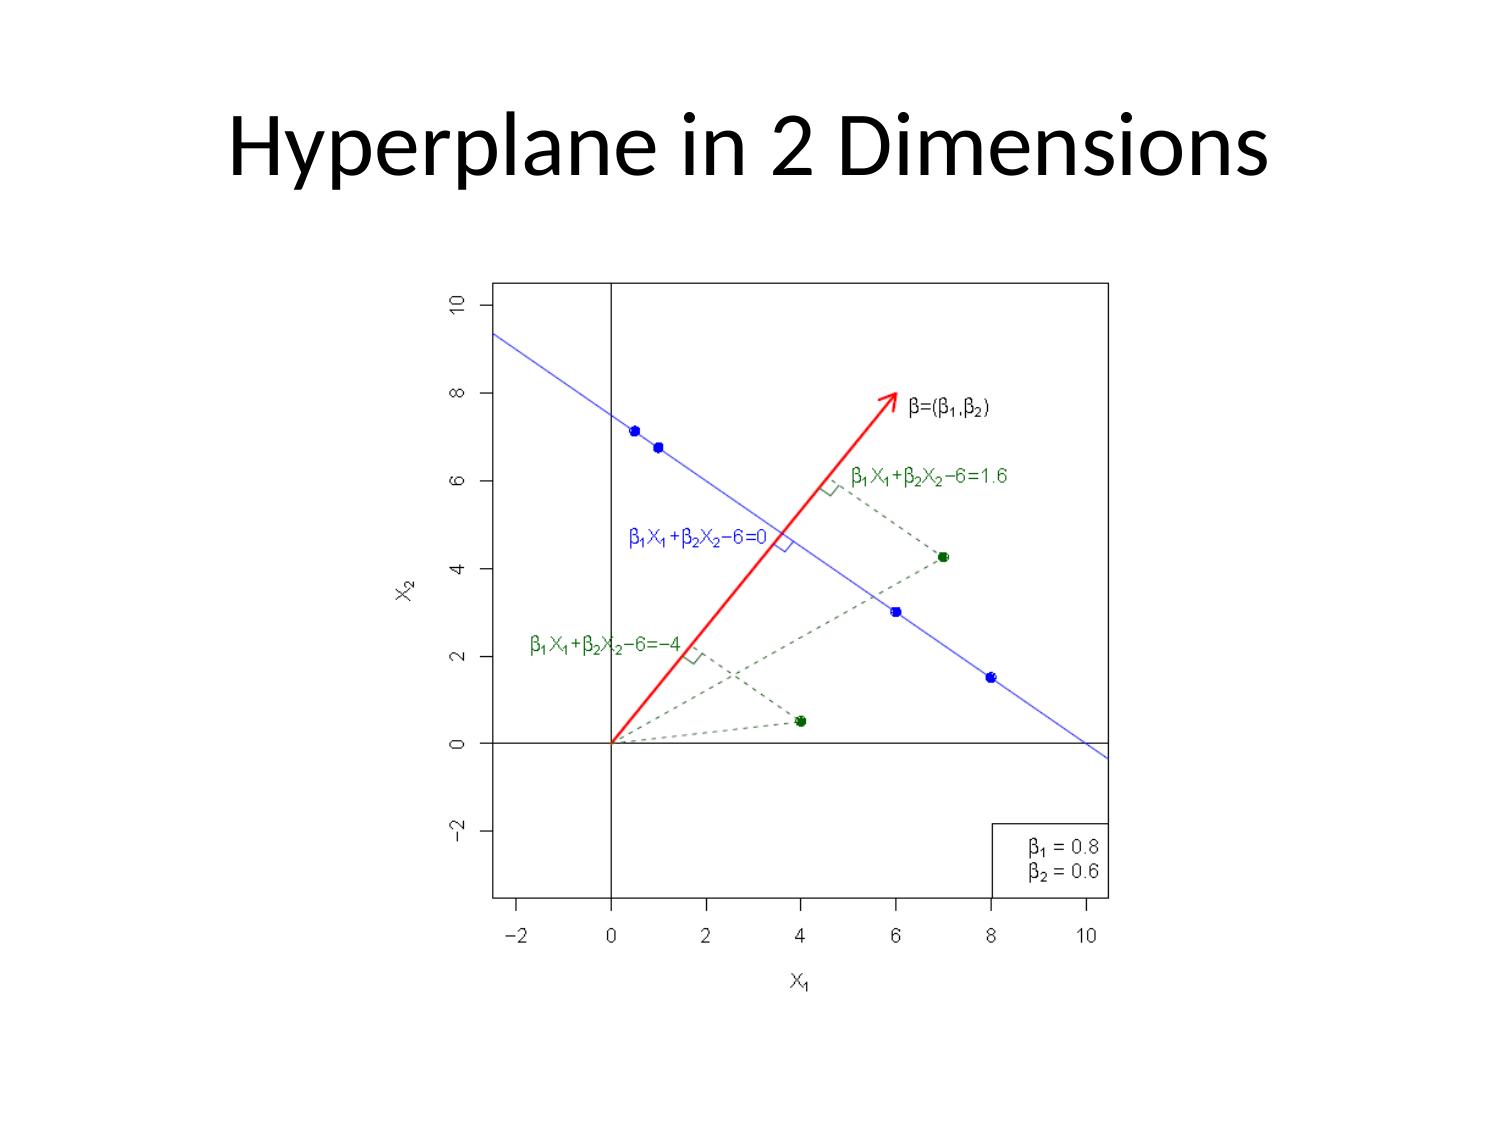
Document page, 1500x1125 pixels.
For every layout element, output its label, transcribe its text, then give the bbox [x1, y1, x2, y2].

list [364, 262, 1136, 1006]
title Hyperplane in 2 Dimensions [75, 45, 1425, 233]
